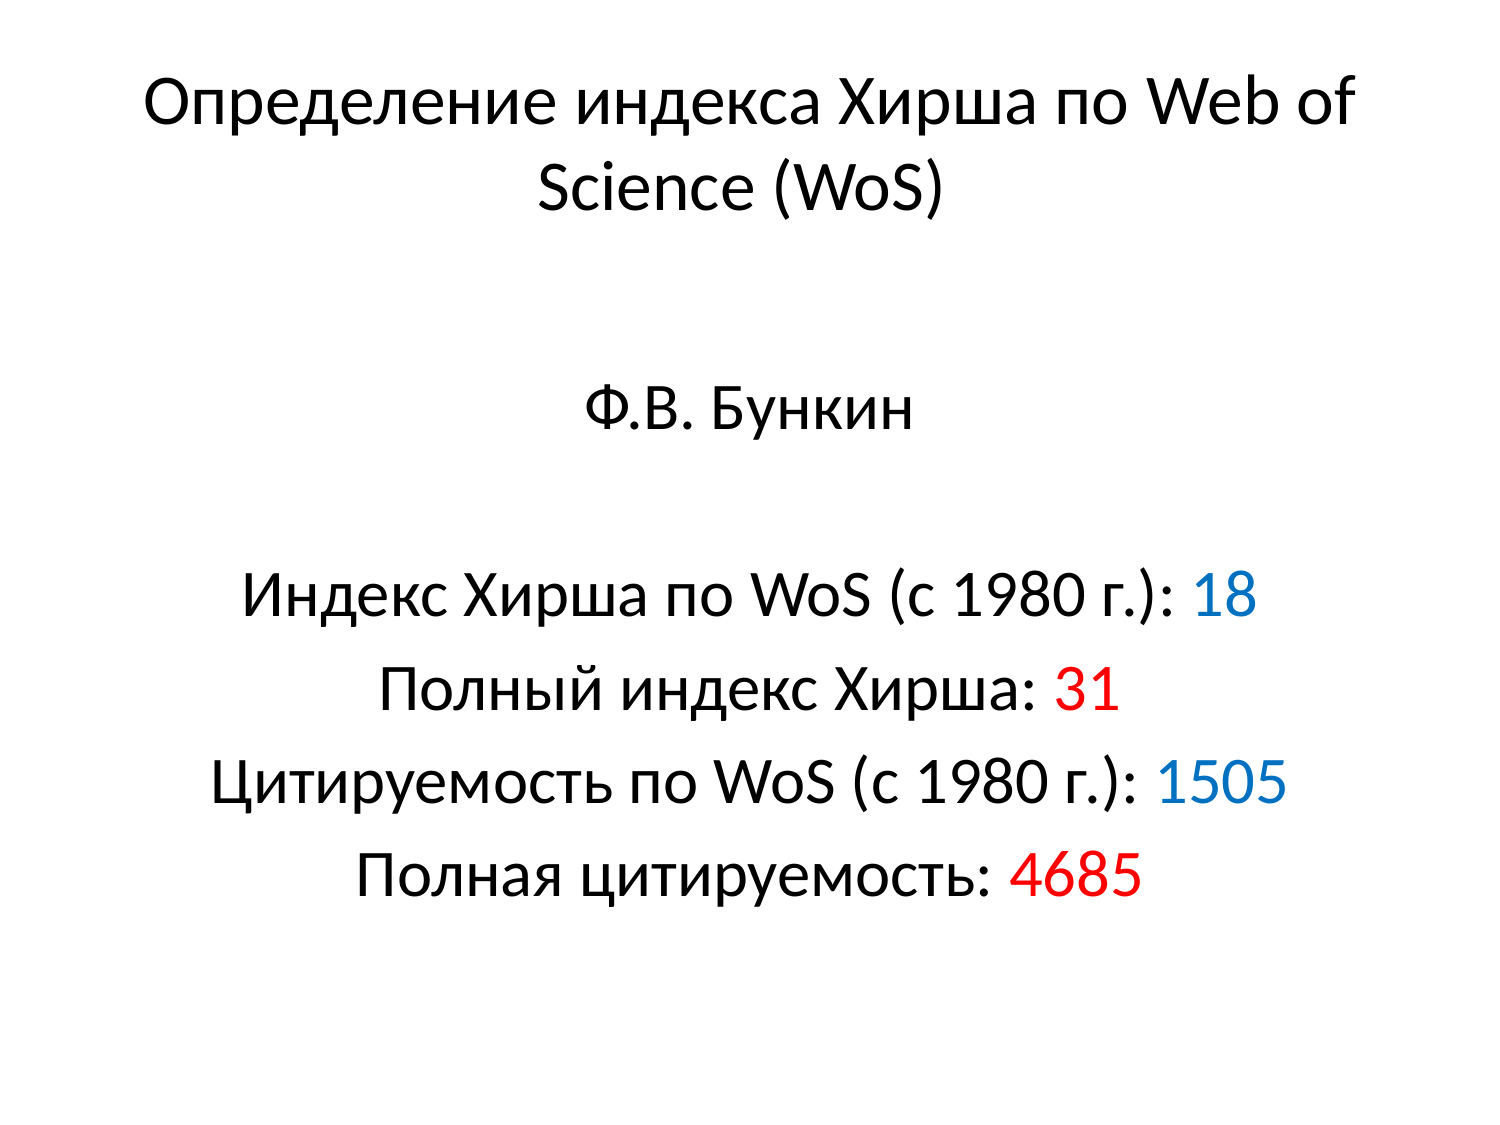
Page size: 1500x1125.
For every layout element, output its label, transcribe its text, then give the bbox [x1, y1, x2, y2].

list Ф.В. Бункин Индекс Хирша по WoS (c 1980 г.): 18 Полный индекс Хирша: 31 Цитируемость по WoS (c 1980 г.): 1505 Полная цитируемость: 4685 [75, 262, 1425, 1005]
title Определение индекса Хирша по Web of Science (WoS) [75, 45, 1425, 233]
